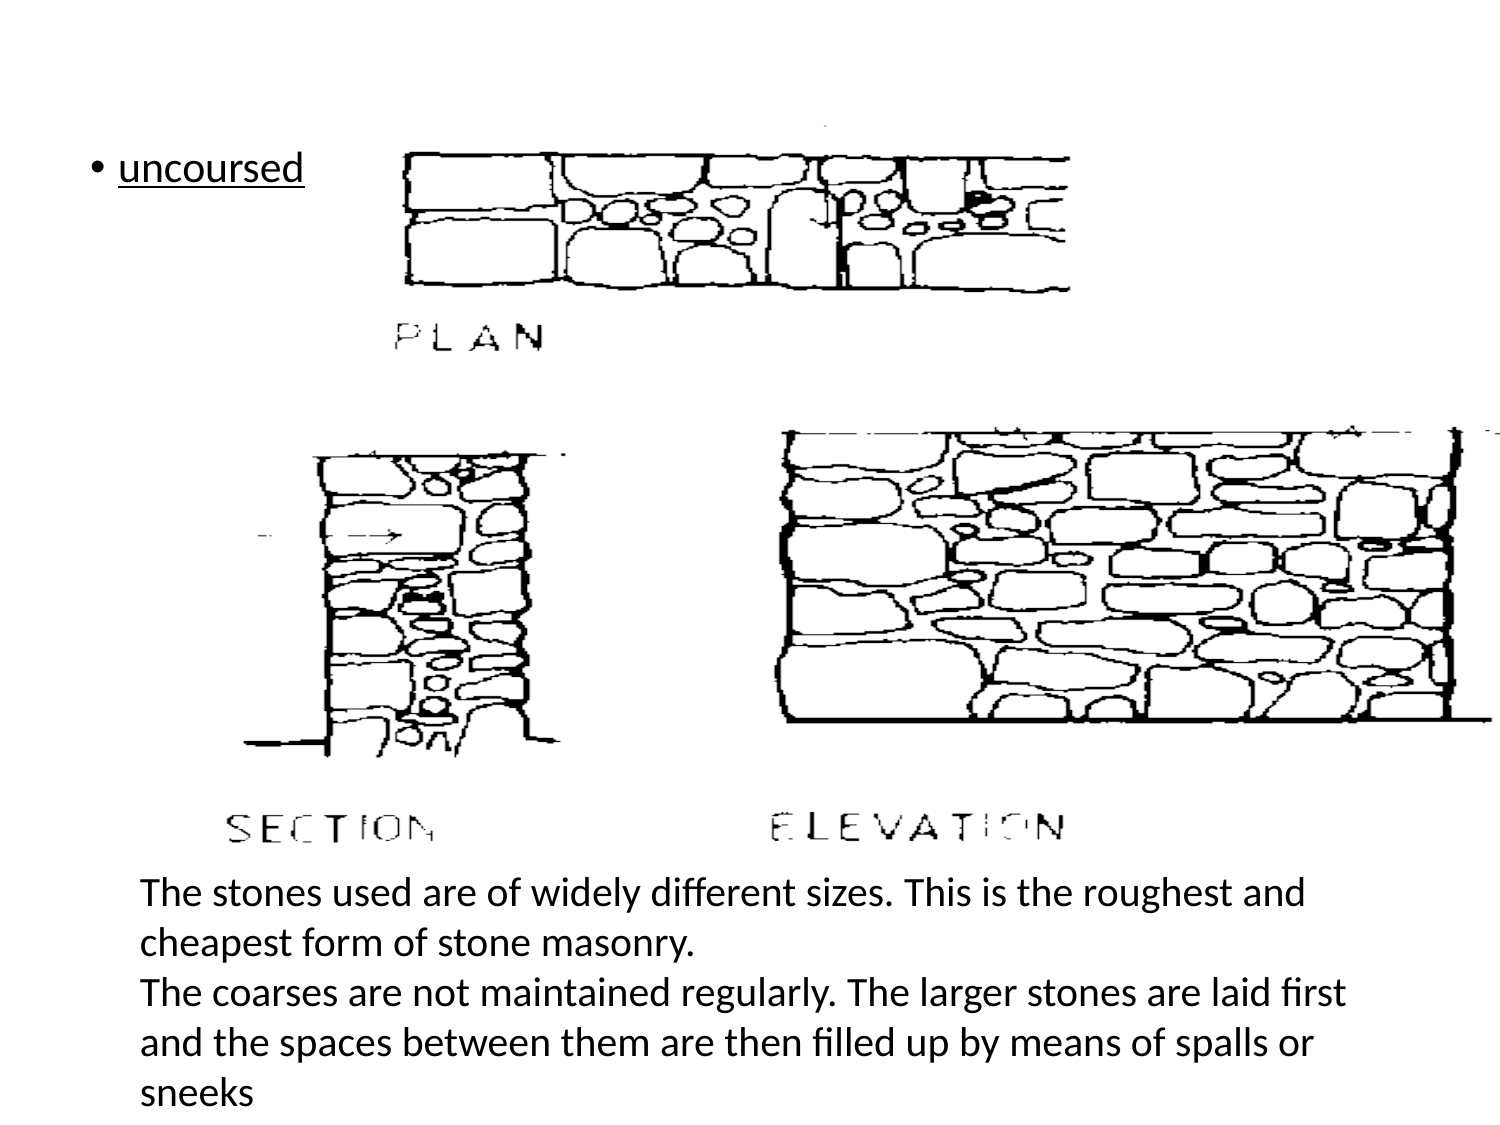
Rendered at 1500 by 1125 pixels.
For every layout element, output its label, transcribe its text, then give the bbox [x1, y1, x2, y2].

picture [224, 124, 1500, 860]
text_box The stones used are of widely different sizes. This is the roughest and cheapest form of stone masonry. The coarses are not maintained regularly. The larger stones are laid first and the spaces between them are then filled up by means of spalls or sneeks [125, 857, 1425, 1123]
list uncoursed [75, 137, 224, 225]
